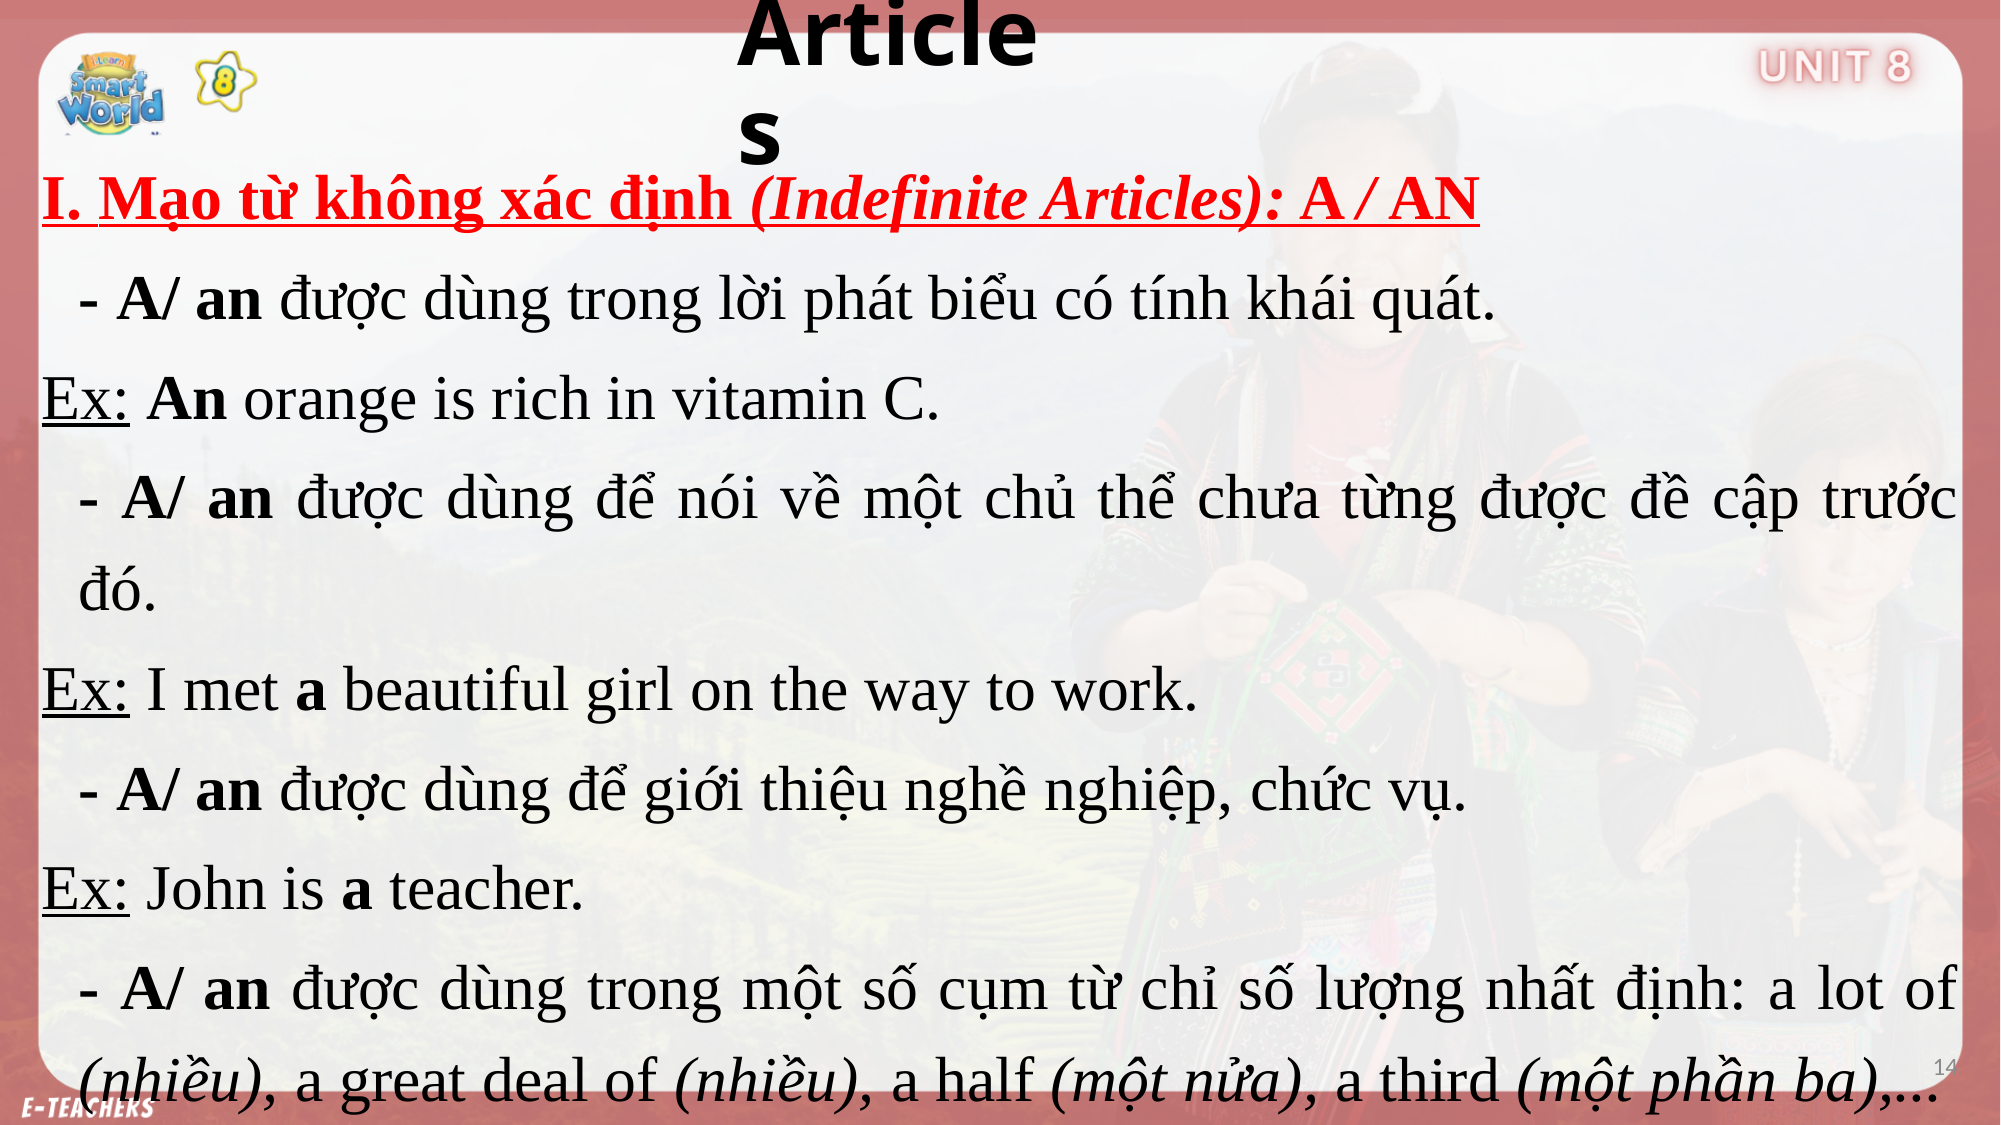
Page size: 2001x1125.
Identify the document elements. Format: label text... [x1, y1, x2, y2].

picture [0, 0, 2001, 1125]
list I. Mạo từ không xác định (Indefinite Articles): A / AN - A/ an được dùng trong lời phát biểu có tính khái quát. Ex: An orange is rich in vitamin C. - A/ an được dùng để nói về một chủ thể chưa từng được đề cập trước đó. Ex: I met a beautiful girl on the way to work. - A/ an được dùng để giới thiệu nghề nghiệp, chức vụ. Ex: John is a teacher. - A/ an được dùng trong một số cụm từ chỉ số lượng nhất định: a lot of (nhiều), a great deal of (nhiều), a half (một nửa), a third (một phần ba),... [41, 140, 1959, 1115]
title Articles [737, 32, 1084, 139]
